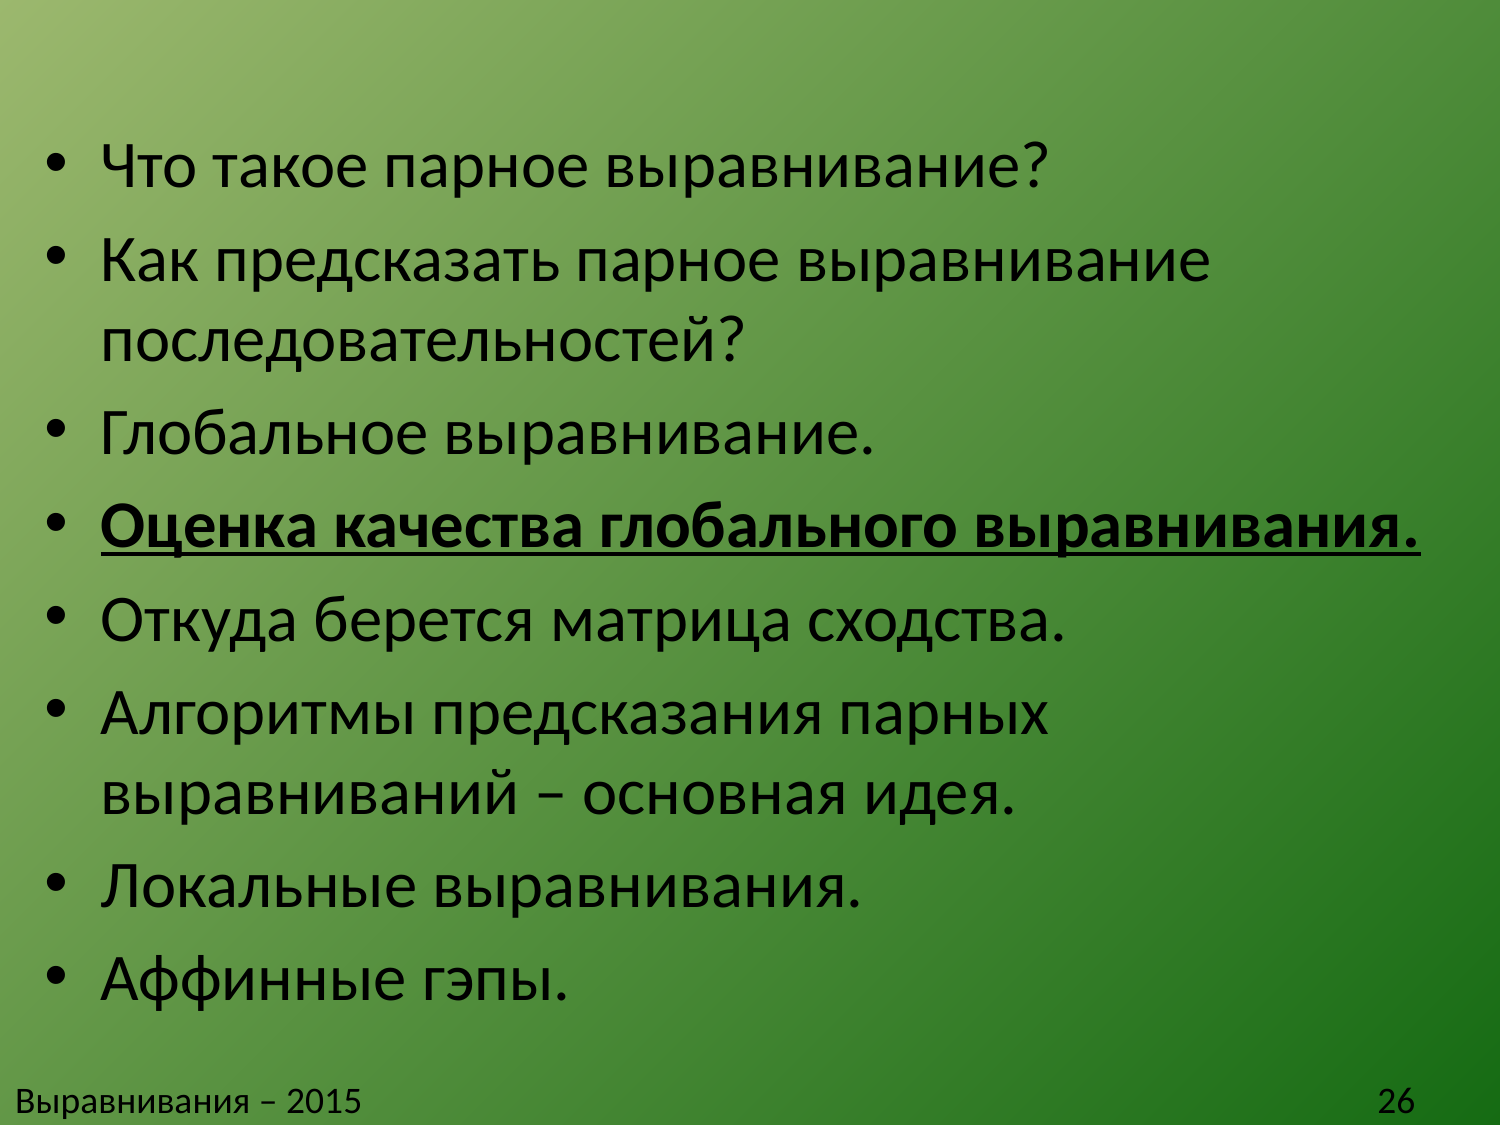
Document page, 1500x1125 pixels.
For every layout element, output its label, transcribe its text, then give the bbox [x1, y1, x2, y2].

list Что такое парное выравнивание? Как предсказать парное выравнивание последовательностей? Глобальное выравнивание. Оценка качества глобального выравнивания. Откуда берется матрица сходства. Алгоритмы предсказания парных выравниваний – основная идея. Локальные выравнивания. Аффинные гэпы. [29, 113, 1471, 1069]
